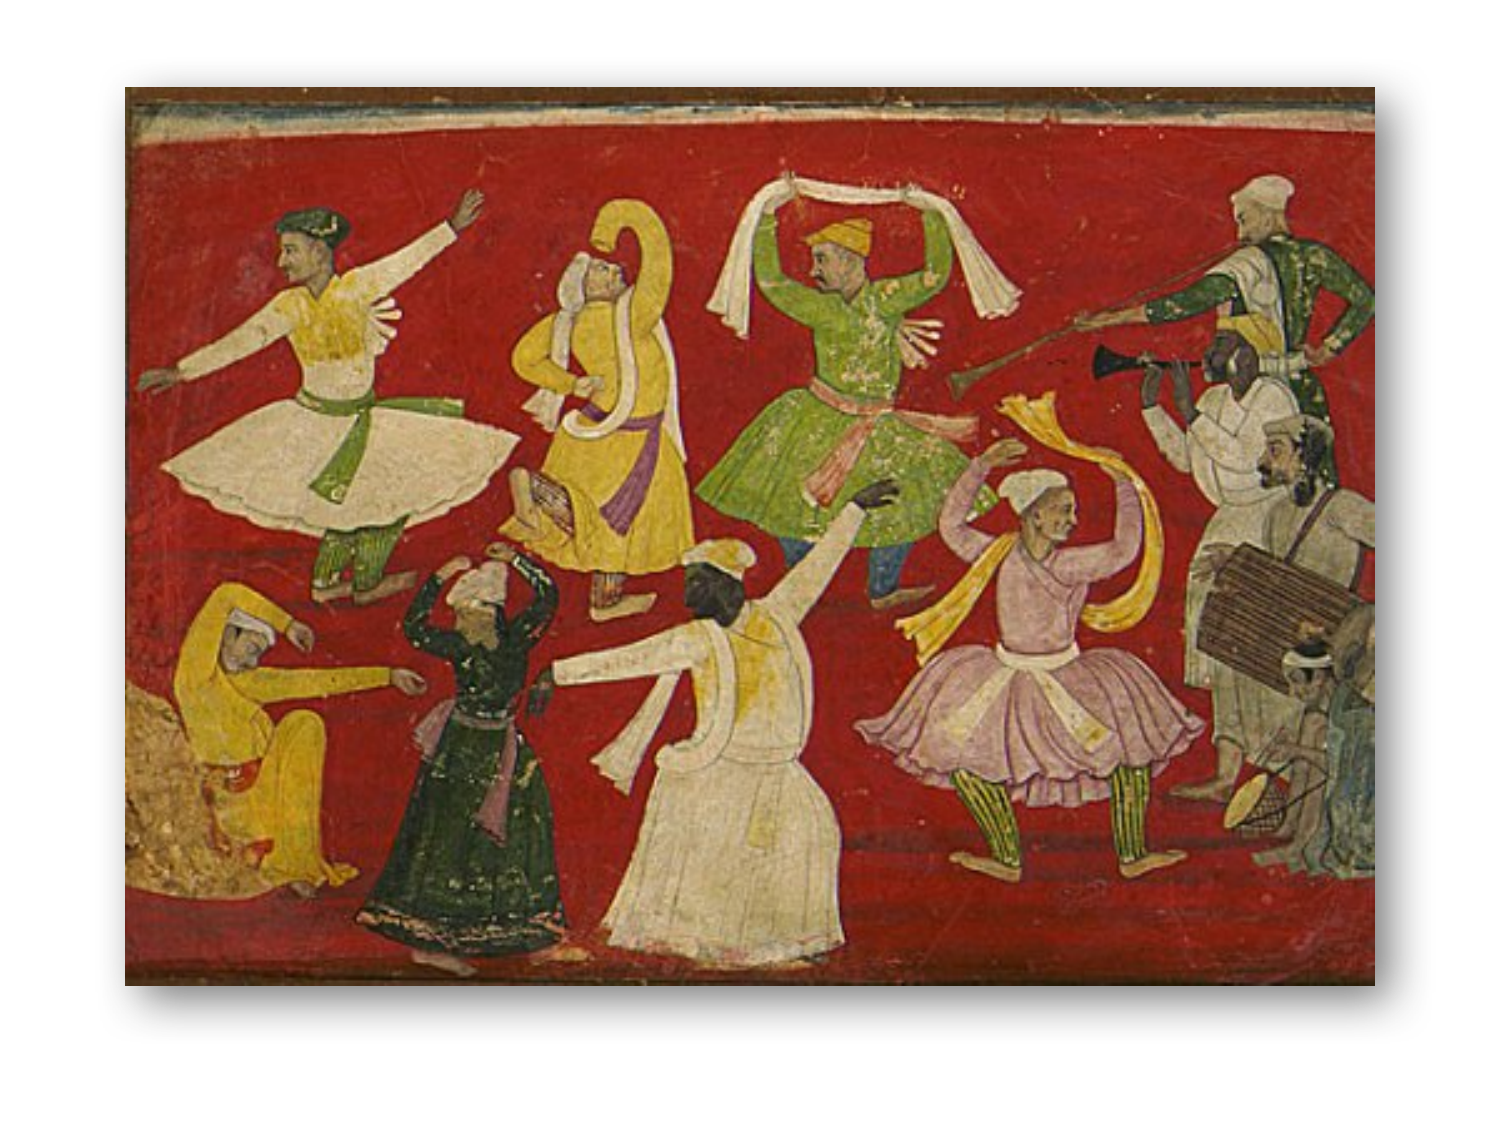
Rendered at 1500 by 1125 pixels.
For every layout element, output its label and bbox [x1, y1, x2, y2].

picture [124, 87, 1376, 986]
